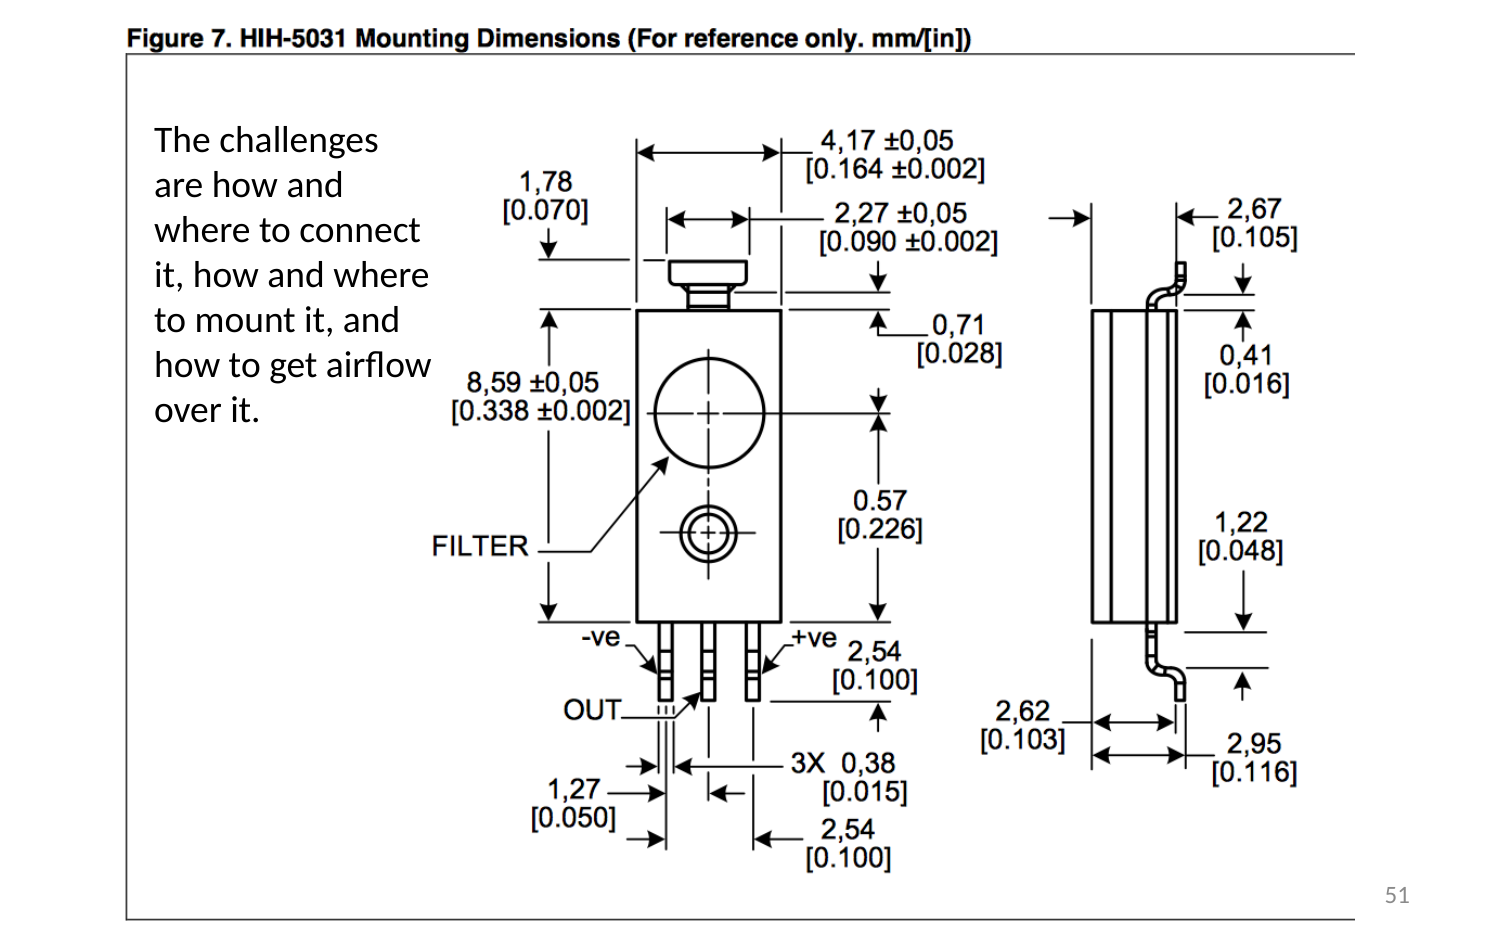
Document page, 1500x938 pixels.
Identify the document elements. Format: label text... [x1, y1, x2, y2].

picture [104, 1, 1356, 934]
slide_number 51 [1359, 868, 1425, 919]
